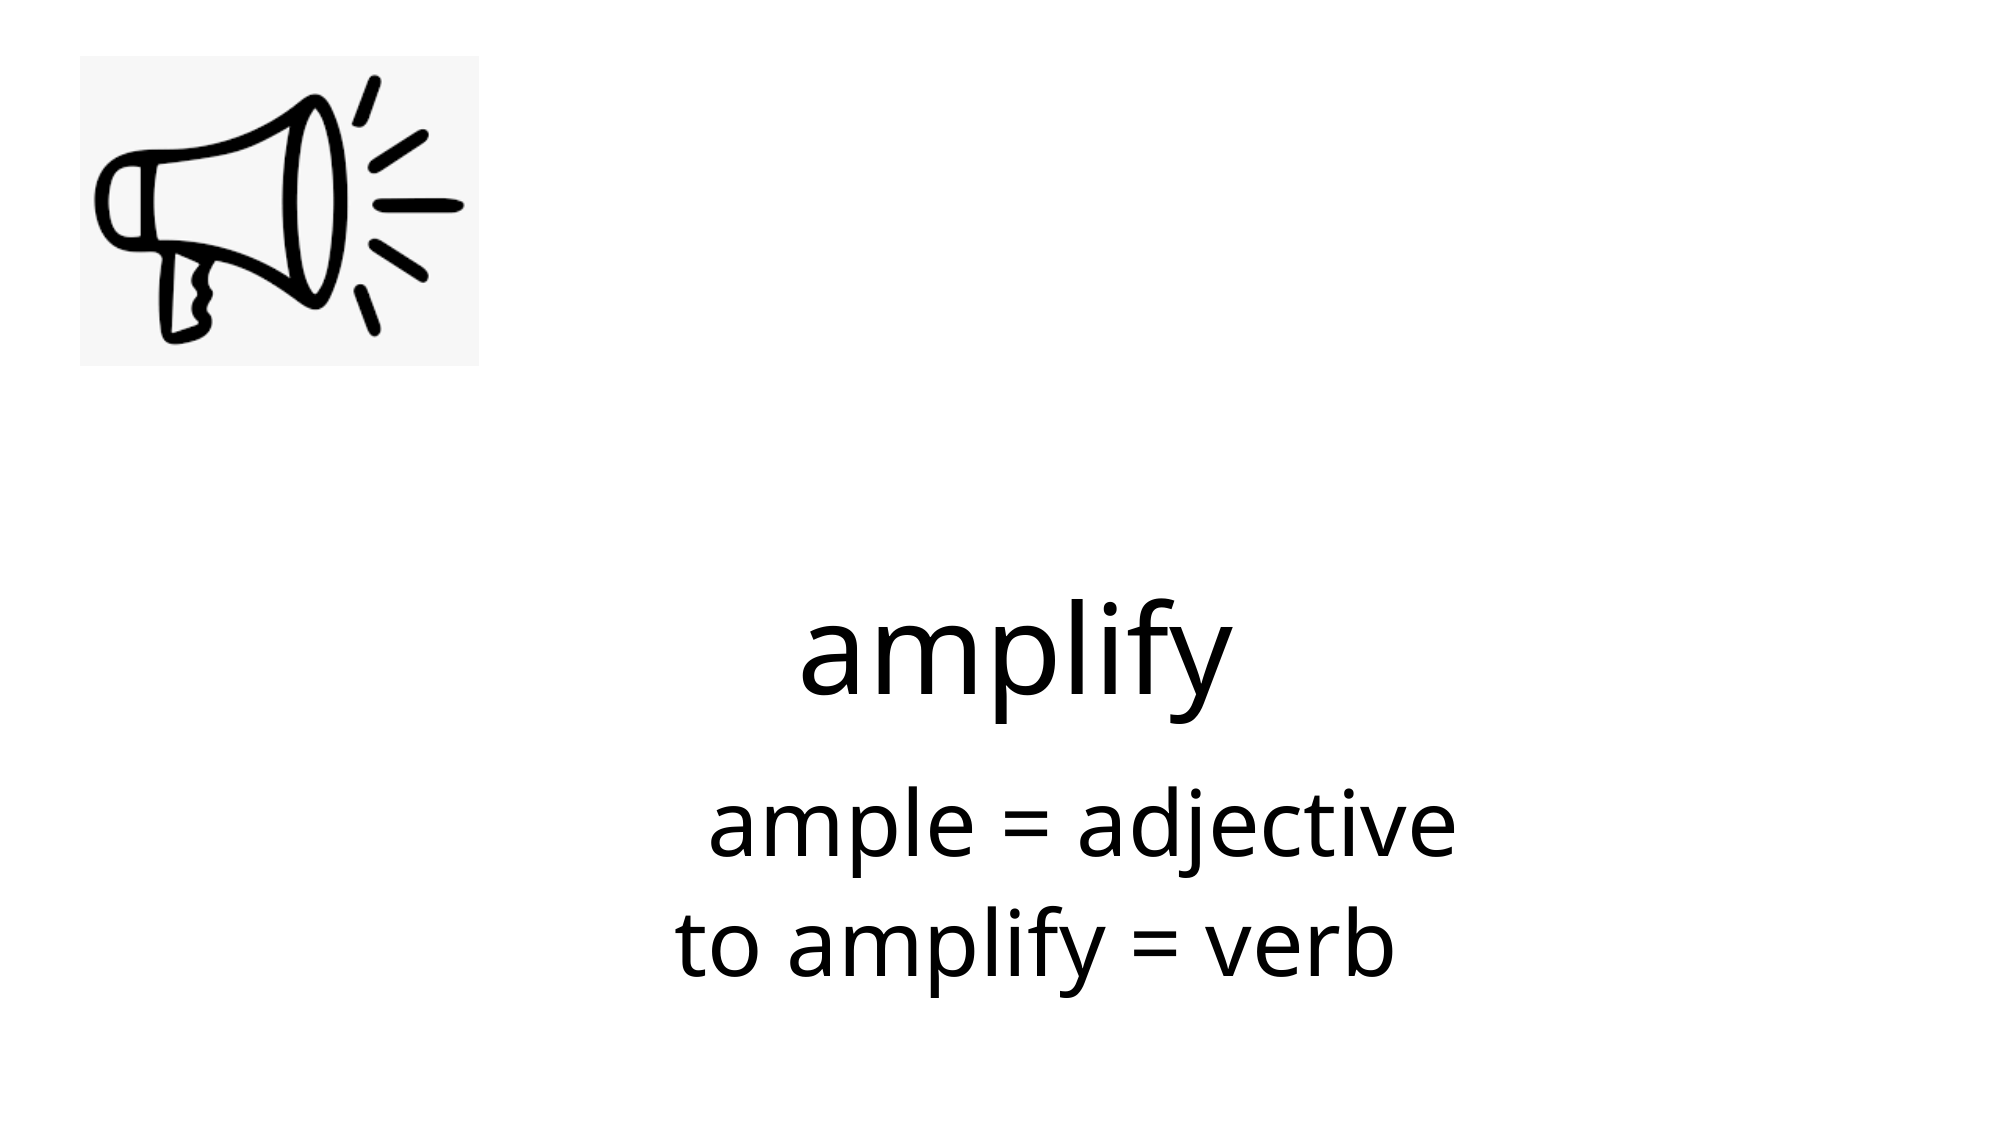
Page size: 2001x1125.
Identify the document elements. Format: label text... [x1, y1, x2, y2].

text_box ample = adjective [185, 761, 1911, 884]
title amplify [185, 485, 1911, 729]
picture [80, 56, 479, 366]
text_box to amplify = verb [162, 884, 1888, 1005]
